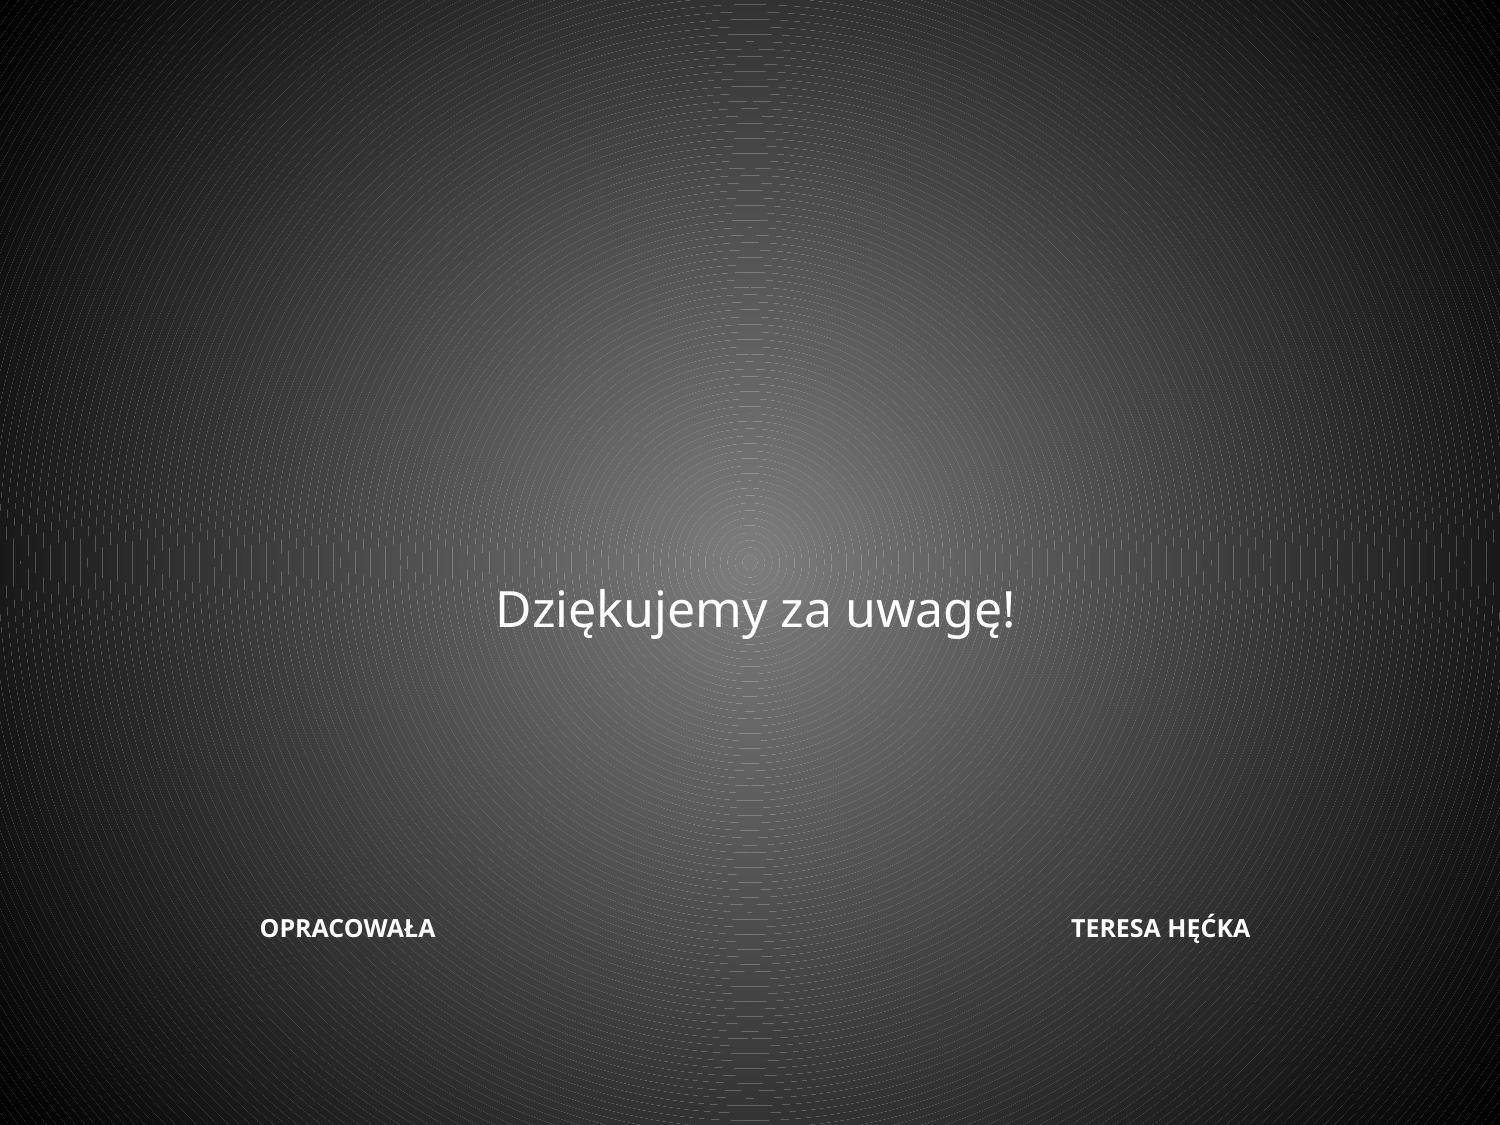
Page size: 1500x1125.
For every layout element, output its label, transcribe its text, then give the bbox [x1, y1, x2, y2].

list Dziękujemy za uwagę! [118, 326, 1394, 646]
title Opracowała Teresa Hęćka [118, 905, 1394, 1047]
